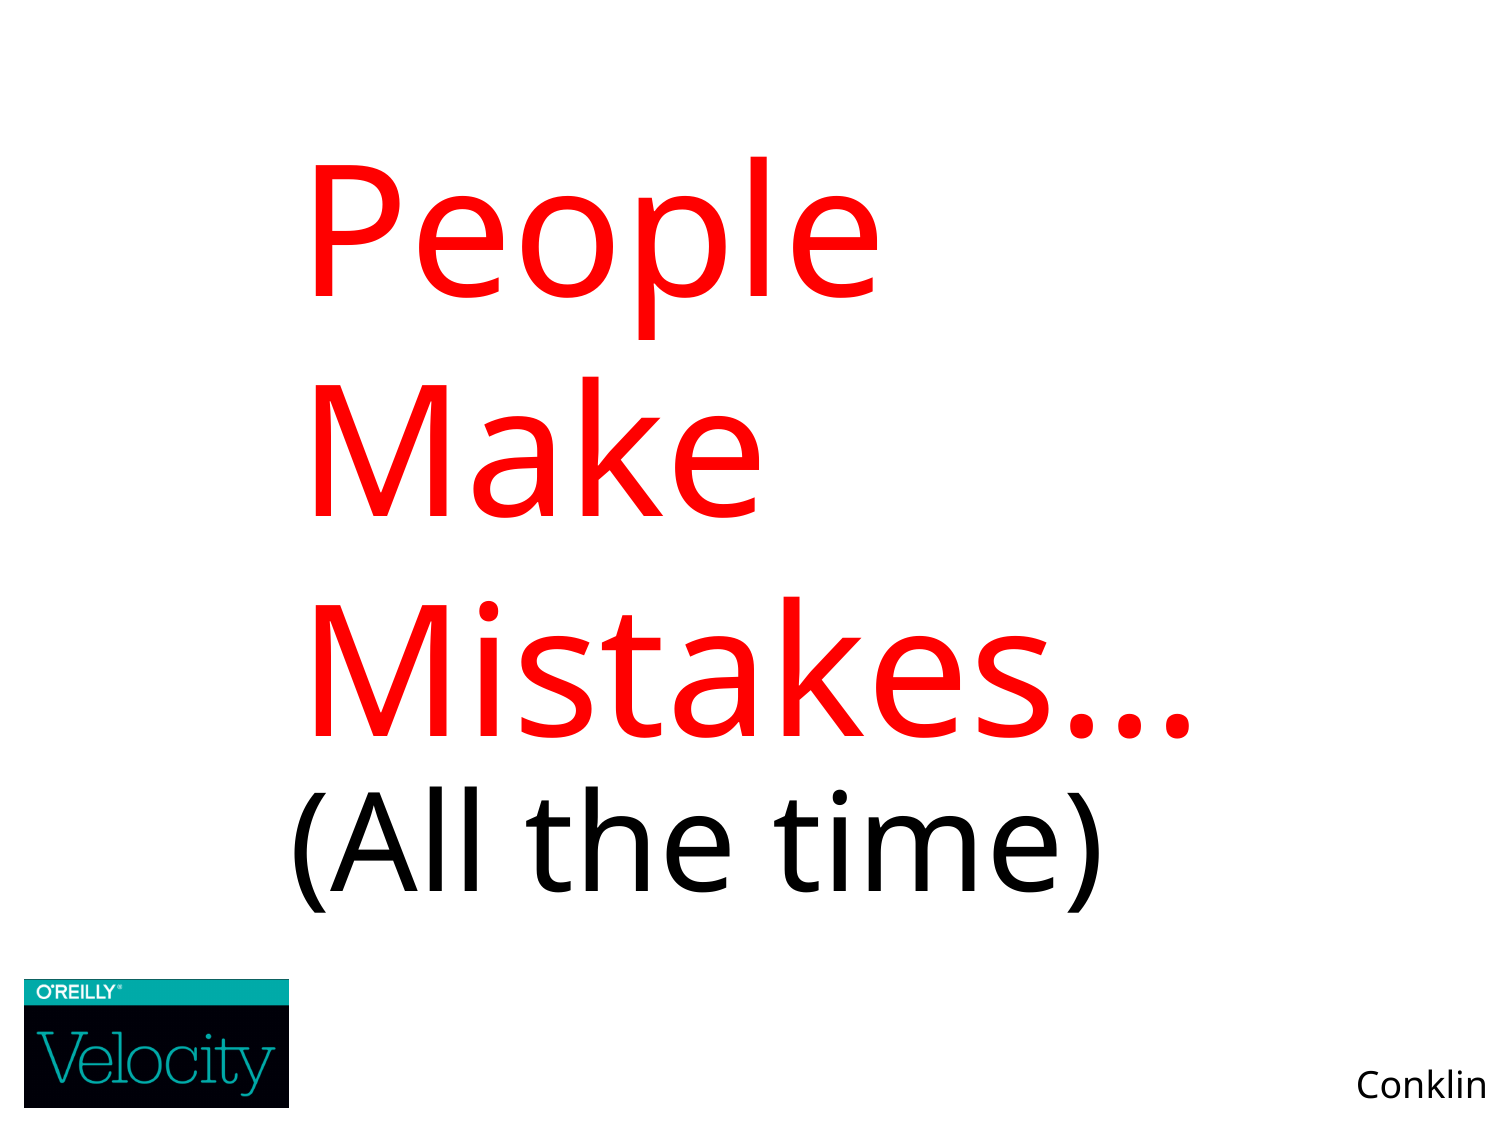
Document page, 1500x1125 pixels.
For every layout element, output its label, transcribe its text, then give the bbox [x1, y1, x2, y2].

text_box (All the time) [274, 746, 1121, 972]
text_box Conklin [1341, 1053, 1500, 1114]
text_box People Make Mistakes… [284, 105, 1218, 780]
picture [24, 979, 289, 1108]
